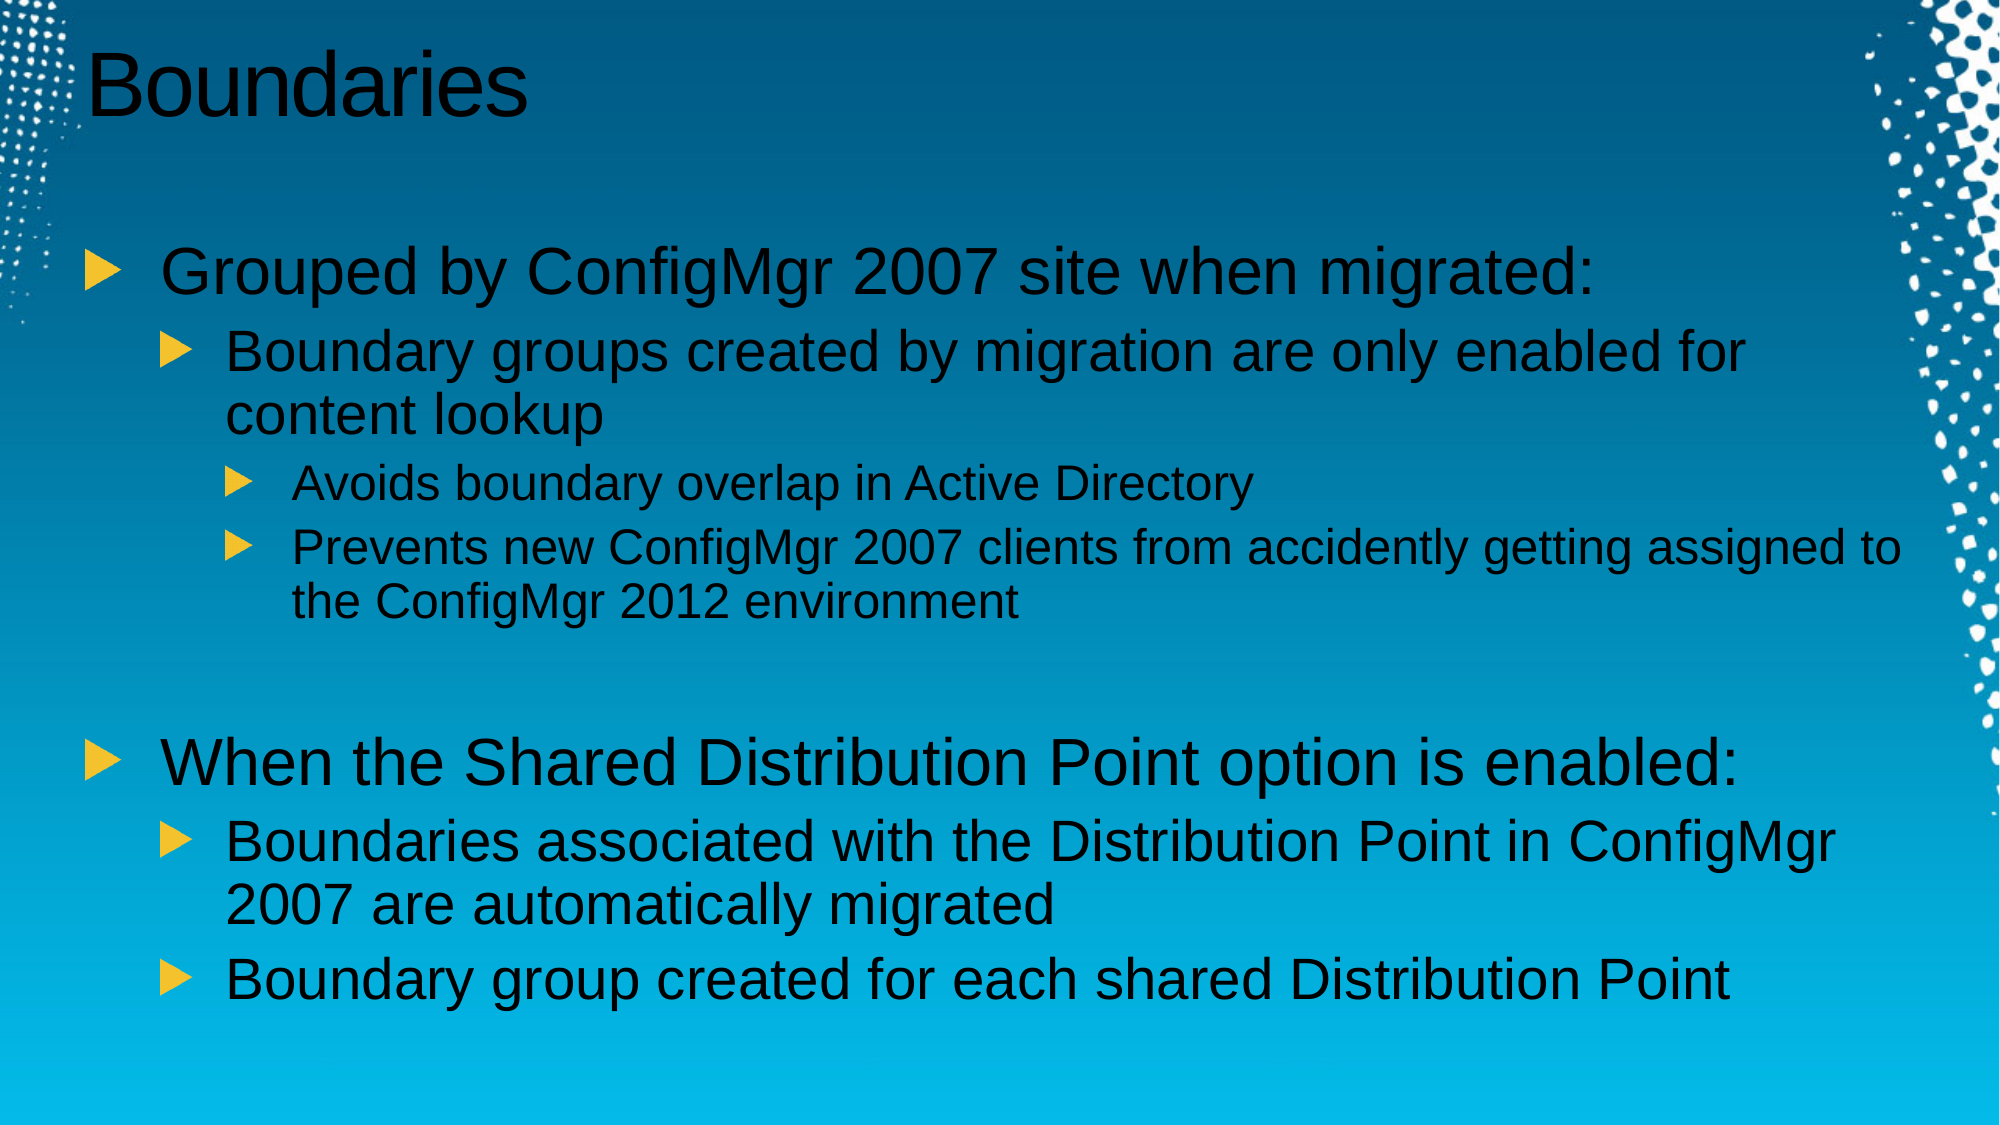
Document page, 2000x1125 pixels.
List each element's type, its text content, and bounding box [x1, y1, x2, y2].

picture [1920, 257, 1932, 264]
picture [38, 74, 47, 80]
picture [86, 250, 119, 289]
picture [1929, 27, 1945, 45]
picture [1968, 481, 1978, 492]
picture [1983, 404, 1992, 414]
picture [1988, 691, 2000, 709]
picture [1914, 308, 1929, 326]
picture [33, 0, 42, 10]
picture [1946, 525, 1956, 533]
picture [1969, 625, 1985, 642]
picture [16, 22, 23, 34]
picture [1919, 367, 1930, 378]
picture [226, 467, 250, 495]
picture [18, 0, 29, 6]
picture [226, 531, 250, 559]
picture [33, 116, 40, 124]
picture [1914, 164, 1923, 177]
picture [24, 72, 32, 79]
picture [1942, 465, 1958, 483]
picture [1938, 122, 1950, 133]
picture [1992, 438, 2000, 448]
picture [1948, 413, 1958, 424]
picture [1941, 324, 1952, 332]
picture [1963, 589, 1976, 607]
list Grouped by ConfigMgr 2007 site when migrated: Boundary groups created by migration are only enabled for content lookup Avoids boundary overlap in Active Directory Prevents new ConfigMgr 2007 clients from accidently getting assigned to the ConfigMgr 2012 environment When the Shared Distribution Point option is enabled: Boundaries associated with the Distribution Point in ConfigMgr 2007 are automatically migrated Boundary group created for each shared Distribution Point [85, 237, 1914, 1125]
picture [1988, 547, 2000, 561]
picture [161, 960, 190, 994]
picture [13, 41, 25, 49]
picture [18, 13, 26, 19]
picture [0, 24, 9, 33]
picture [1978, 517, 1987, 527]
picture [1995, 582, 2000, 595]
picture [1922, 200, 1934, 207]
picture [161, 822, 190, 856]
picture [26, 57, 34, 68]
picture [1935, 177, 1945, 189]
picture [1991, 637, 2000, 652]
picture [1984, 349, 1992, 357]
picture [11, 55, 21, 64]
picture [1955, 557, 1965, 573]
picture [1925, 141, 1935, 155]
picture [1960, 392, 1970, 403]
picture [1932, 235, 1943, 241]
picture [34, 101, 43, 111]
picture [47, 0, 57, 10]
title Boundaries [85, 37, 1914, 147]
picture [31, 131, 37, 138]
picture [1928, 399, 1939, 415]
picture [9, 84, 15, 91]
picture [30, 14, 40, 23]
picture [1921, 0, 1934, 8]
picture [1980, 460, 1987, 469]
picture [42, 31, 53, 39]
picture [1950, 359, 1960, 366]
picture [1979, 657, 1995, 676]
picture [1974, 683, 1985, 694]
picture [1993, 321, 2000, 339]
picture [41, 59, 48, 67]
picture [1892, 212, 1902, 216]
picture [28, 42, 36, 53]
picture [1955, 246, 1965, 256]
picture [1972, 312, 1985, 322]
picture [0, 40, 9, 45]
picture [1994, 382, 2000, 391]
picture [86, 740, 119, 779]
picture [55, 62, 62, 69]
picture [1946, 155, 1961, 167]
picture [1925, 87, 1941, 99]
picture [1973, 368, 1982, 380]
picture [1945, 213, 1955, 220]
picture [1963, 535, 1977, 550]
picture [58, 32, 66, 41]
picture [1889, 152, 1901, 166]
picture [33, 88, 42, 97]
picture [1926, 344, 1939, 358]
picture [1982, 714, 1993, 729]
picture [1930, 291, 1941, 297]
picture [1952, 502, 1967, 516]
picture [3, 10, 11, 18]
picture [1911, 223, 1918, 230]
picture [1963, 278, 1976, 291]
picture [1970, 426, 1980, 436]
picture [1972, 570, 1986, 583]
picture [1935, 379, 1948, 391]
picture [1981, 604, 2000, 620]
picture [1935, 0, 2000, 306]
picture [54, 76, 60, 83]
picture [0, 155, 5, 163]
picture [16, 143, 21, 151]
picture [43, 42, 49, 53]
picture [10, 69, 17, 78]
picture [1958, 445, 1968, 460]
picture [17, 129, 23, 136]
picture [1935, 431, 1946, 449]
picture [1957, 187, 1971, 200]
picture [56, 47, 64, 55]
picture [1898, 188, 1912, 198]
picture [1953, 301, 1962, 312]
picture [45, 16, 55, 24]
picture [1914, 274, 1920, 291]
picture [1991, 747, 2000, 765]
picture [29, 27, 38, 38]
picture [1963, 335, 1972, 344]
picture [1990, 492, 2000, 505]
picture [1915, 109, 1924, 119]
picture [1942, 269, 1953, 276]
picture [161, 332, 190, 366]
picture [6, 97, 12, 105]
